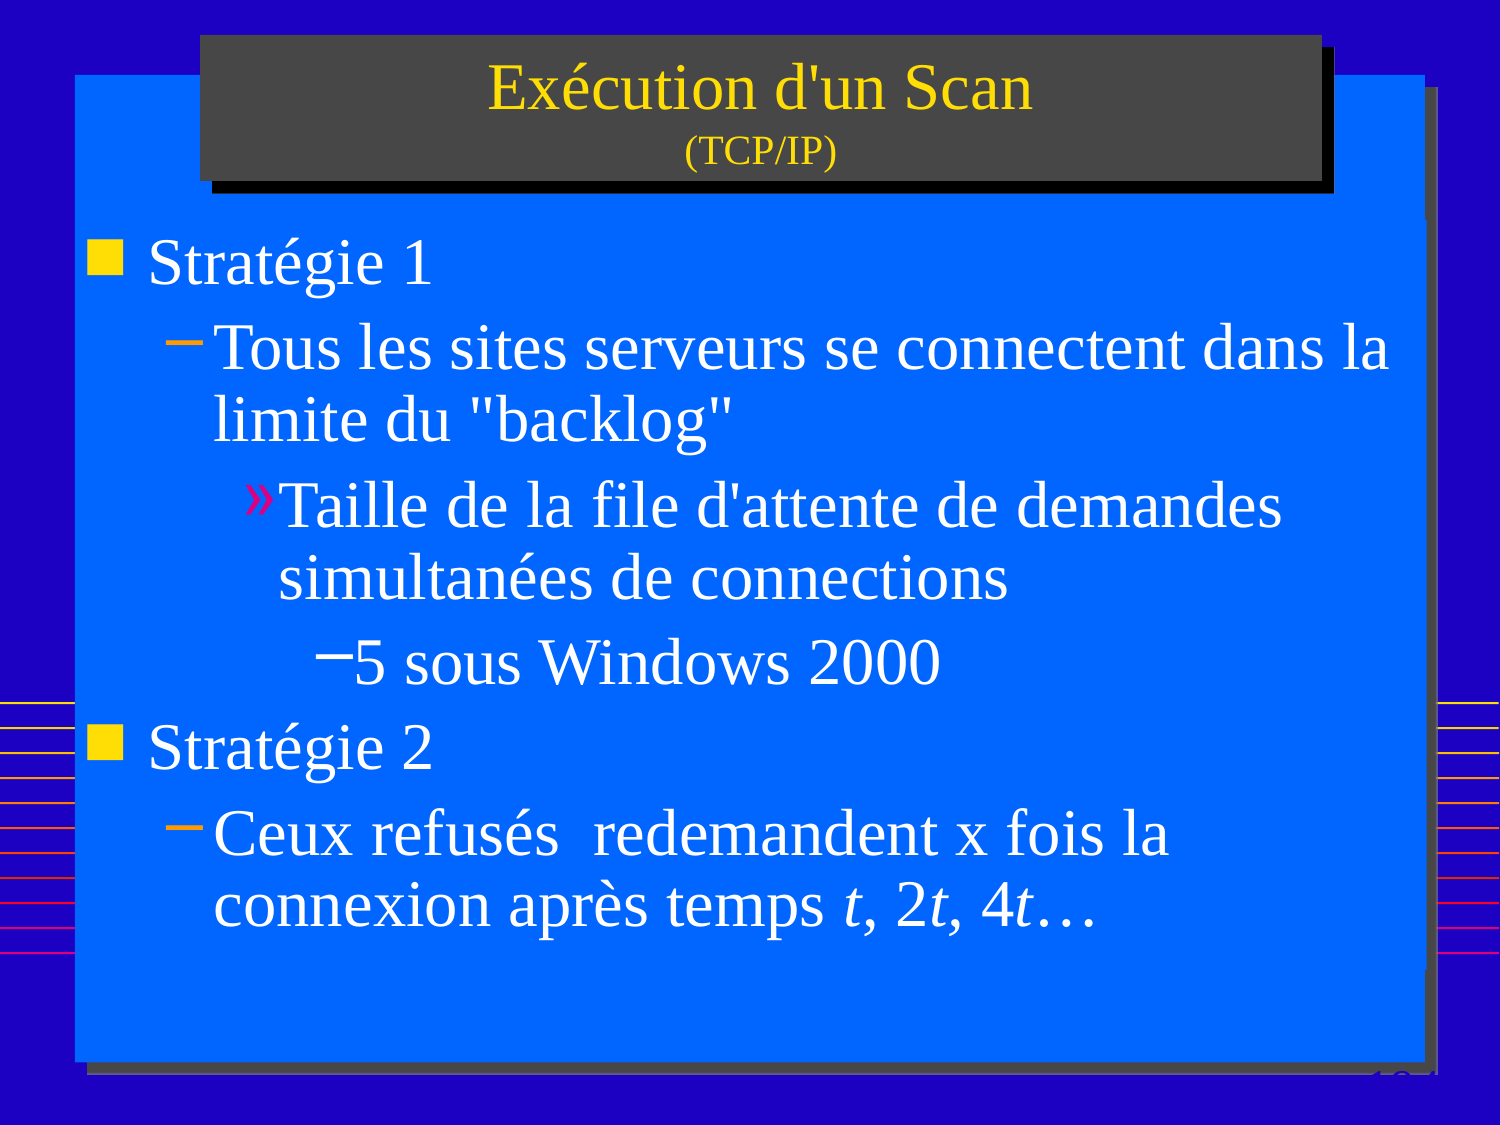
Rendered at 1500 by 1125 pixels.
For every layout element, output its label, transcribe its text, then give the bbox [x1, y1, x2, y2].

list Stratégie 1 Tous les sites serveurs se connectent dans la limite du "backlog" Taille de la file d'attente de demandes simultanées de connections 5 sous Windows 2000 Stratégie 2 Ceux refusés redemandent x fois la connexion après temps t, 2t, 4t… [76, 219, 1428, 971]
title Exécution d'un Scan (TCP/IP) [199, 34, 1323, 182]
